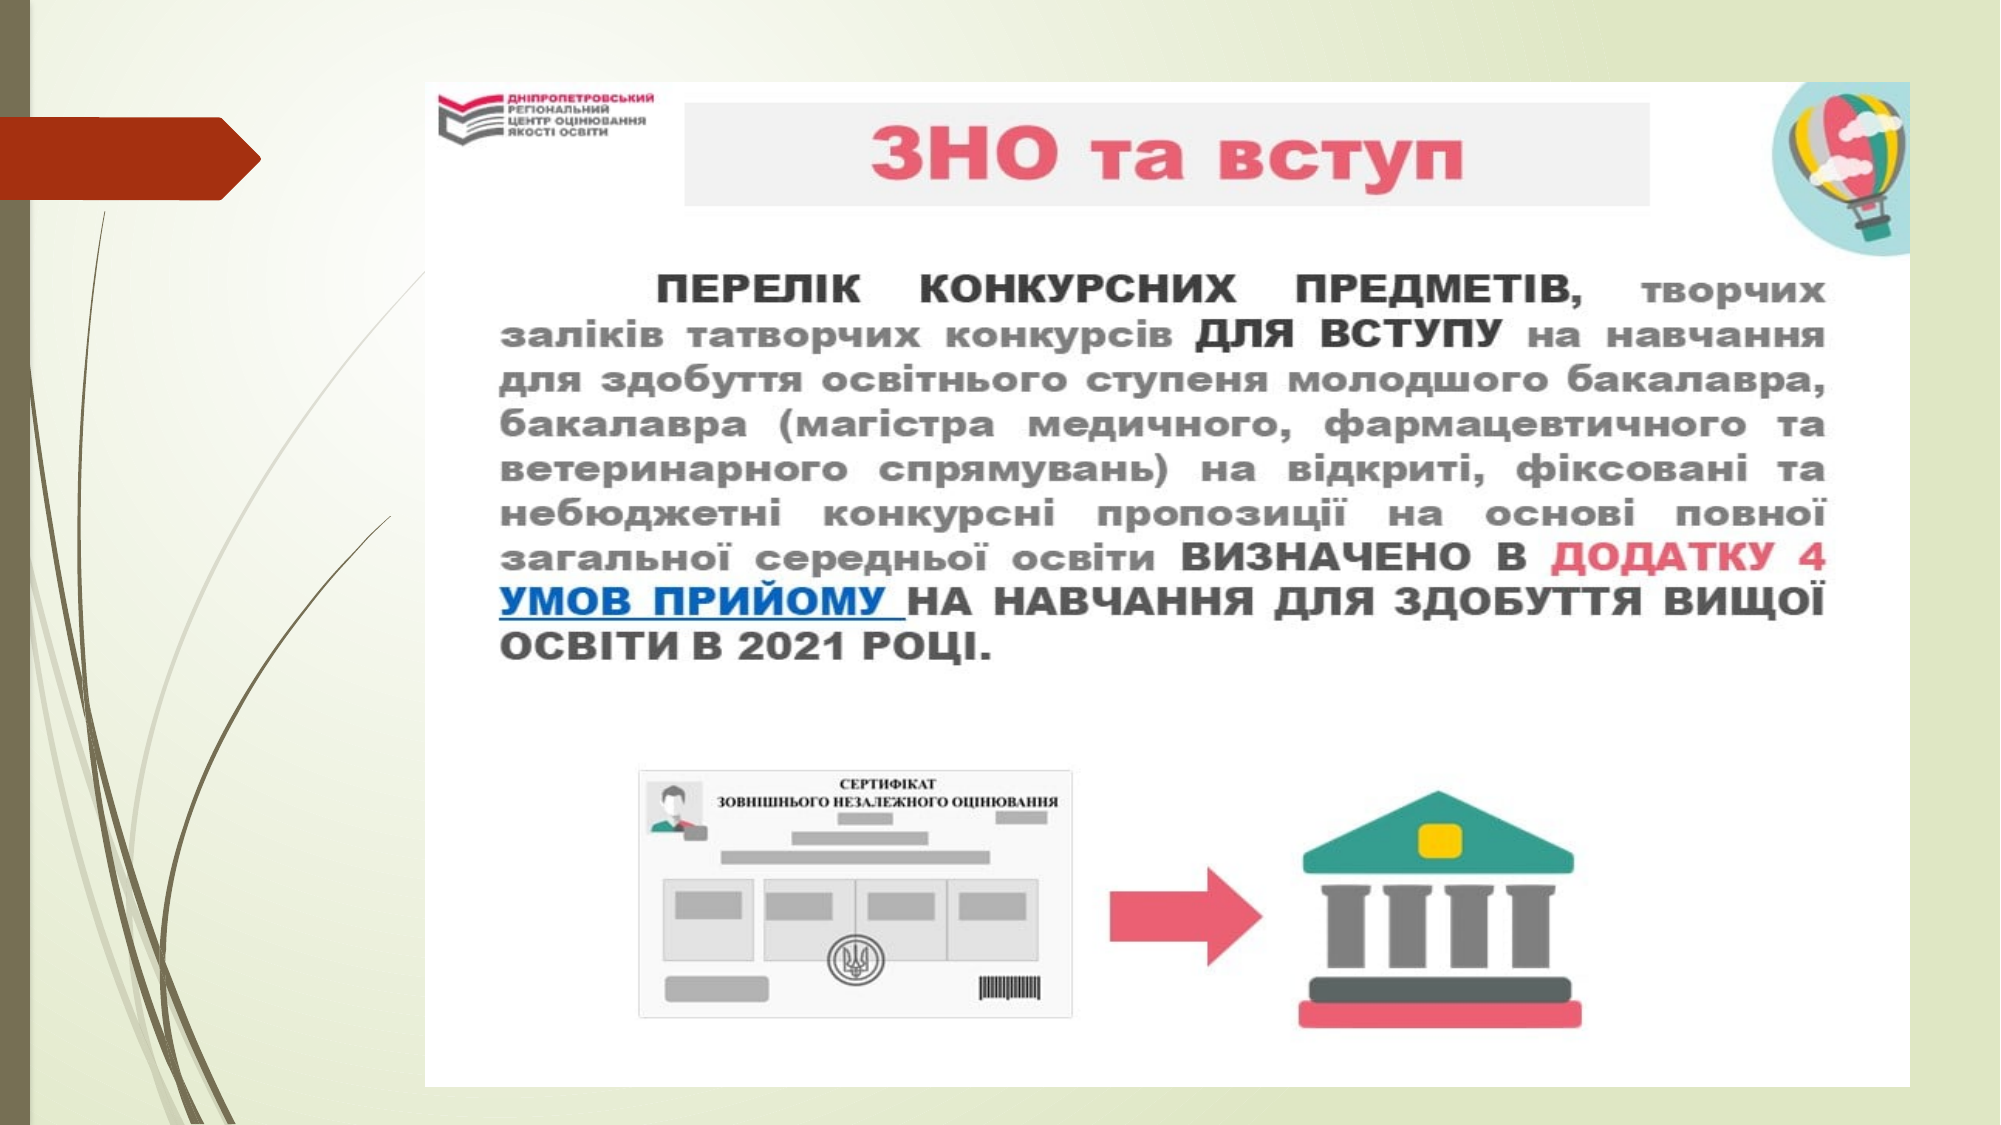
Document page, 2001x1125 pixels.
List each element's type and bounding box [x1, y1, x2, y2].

picture [425, 82, 1911, 1087]
